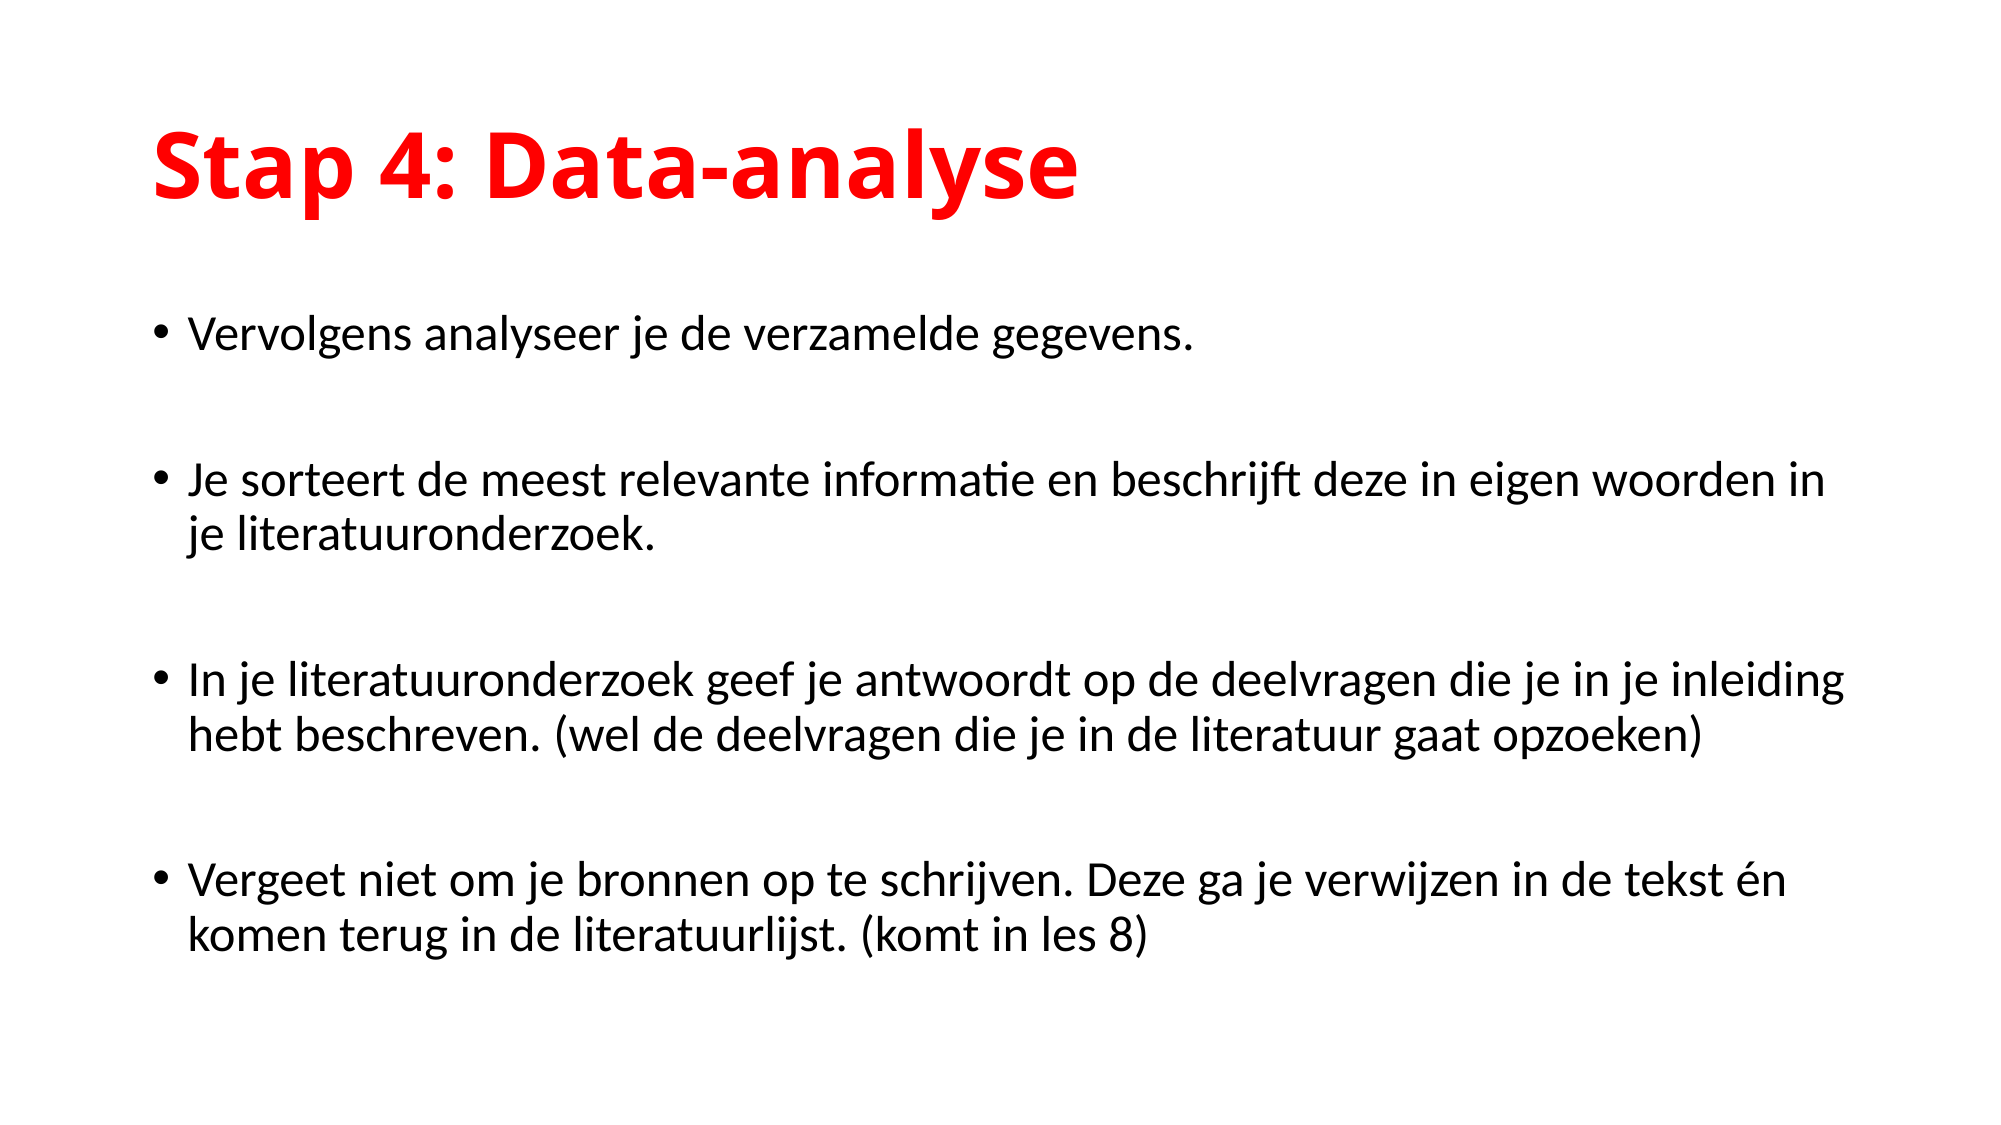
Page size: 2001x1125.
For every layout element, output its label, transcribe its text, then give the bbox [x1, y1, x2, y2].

list Vervolgens analyseer je de verzamelde gegevens. Je sorteert de meest relevante informatie en beschrijft deze in eigen woorden in je literatuuronderzoek. In je literatuuronderzoek geef je antwoordt op de deelvragen die je in je inleiding hebt beschreven. (wel de deelvragen die je in de literatuur gaat opzoeken) Vergeet niet om je bronnen op te schrijven. Deze ga je verwijzen in de tekst én komen terug in de literatuurlijst. (komt in les 8) [137, 299, 1863, 1014]
title Stap 4: Data-analyse [137, 59, 1863, 278]
